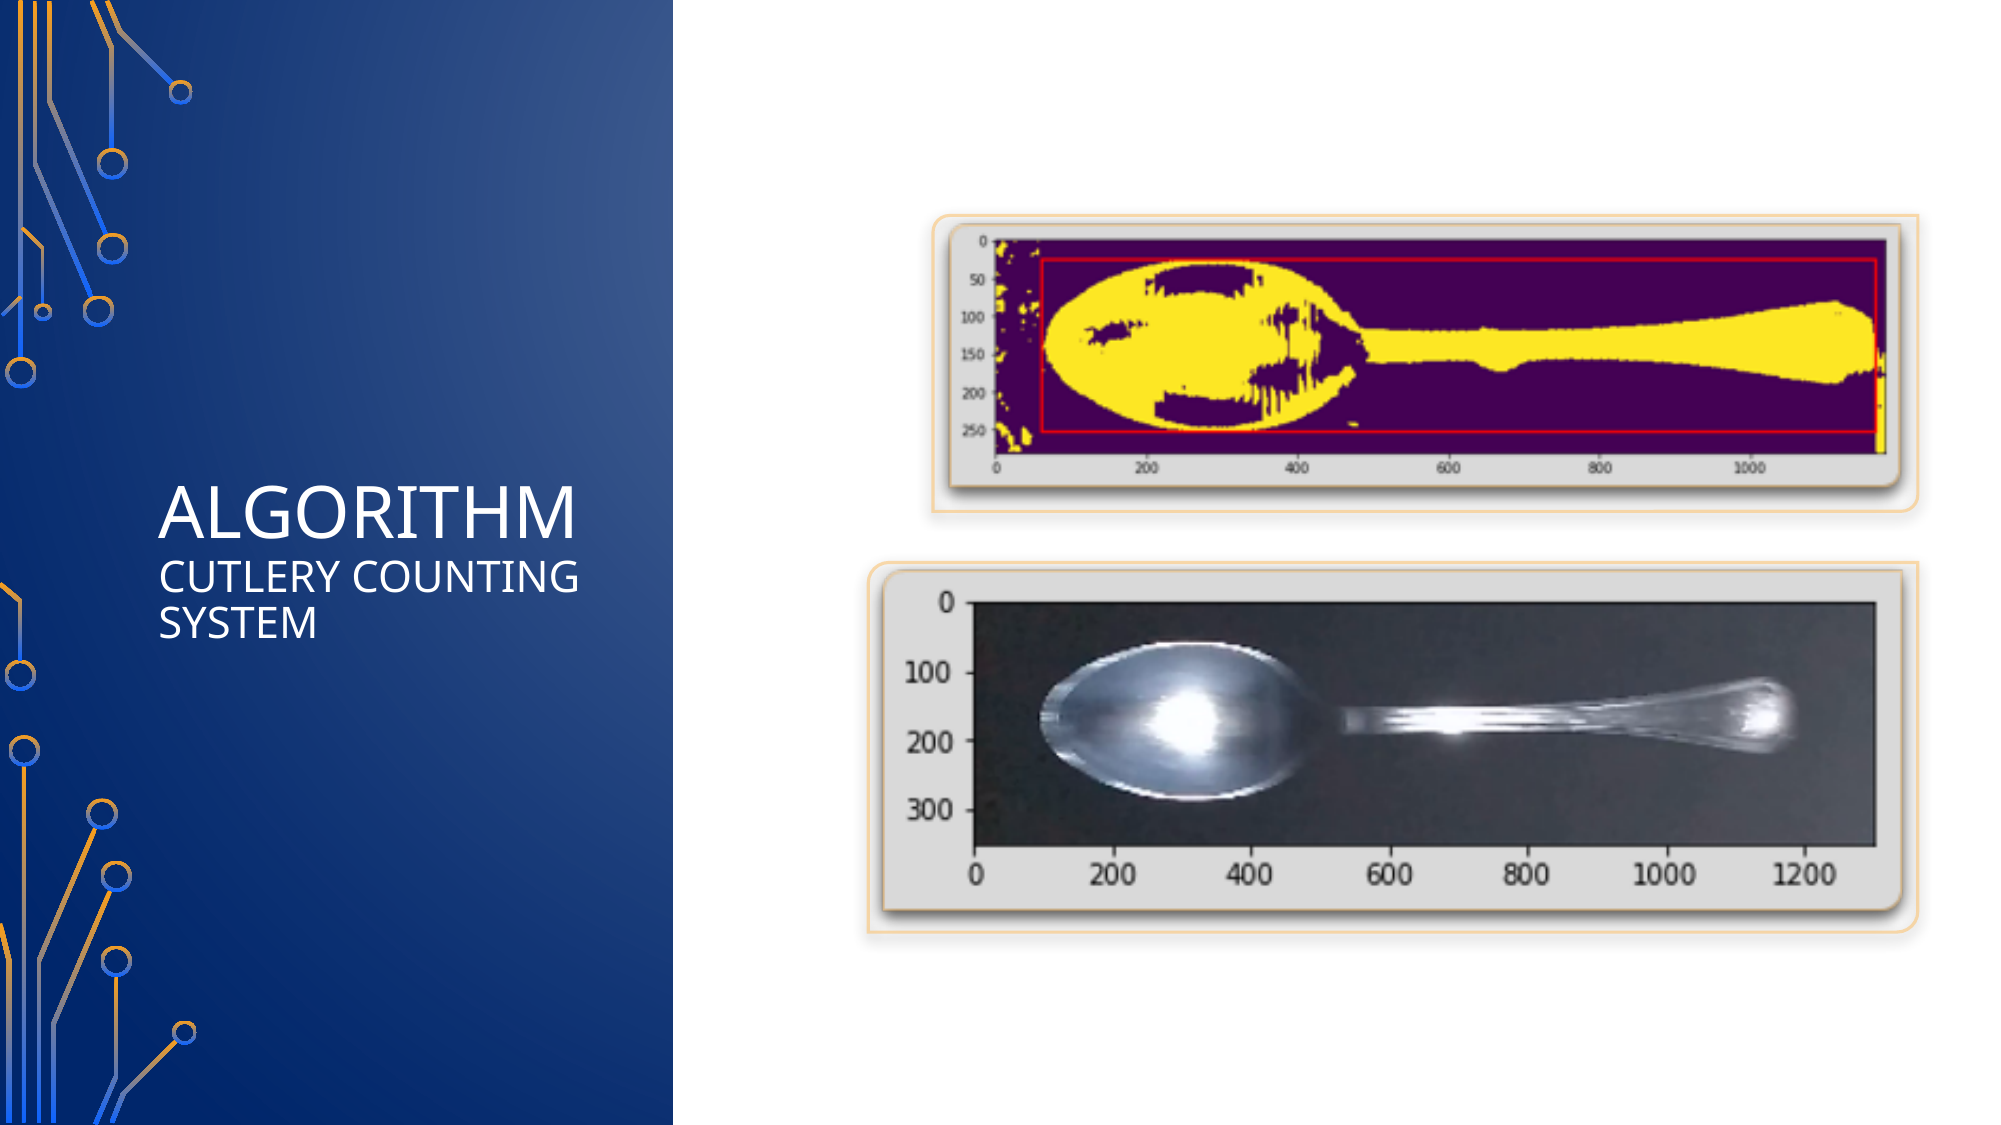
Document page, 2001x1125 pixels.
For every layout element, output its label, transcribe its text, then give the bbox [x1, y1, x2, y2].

picture [867, 562, 1919, 933]
text_box [673, 0, 2000, 1125]
title Algorithm Cutlery counting system [143, 441, 622, 684]
picture [932, 215, 1919, 512]
